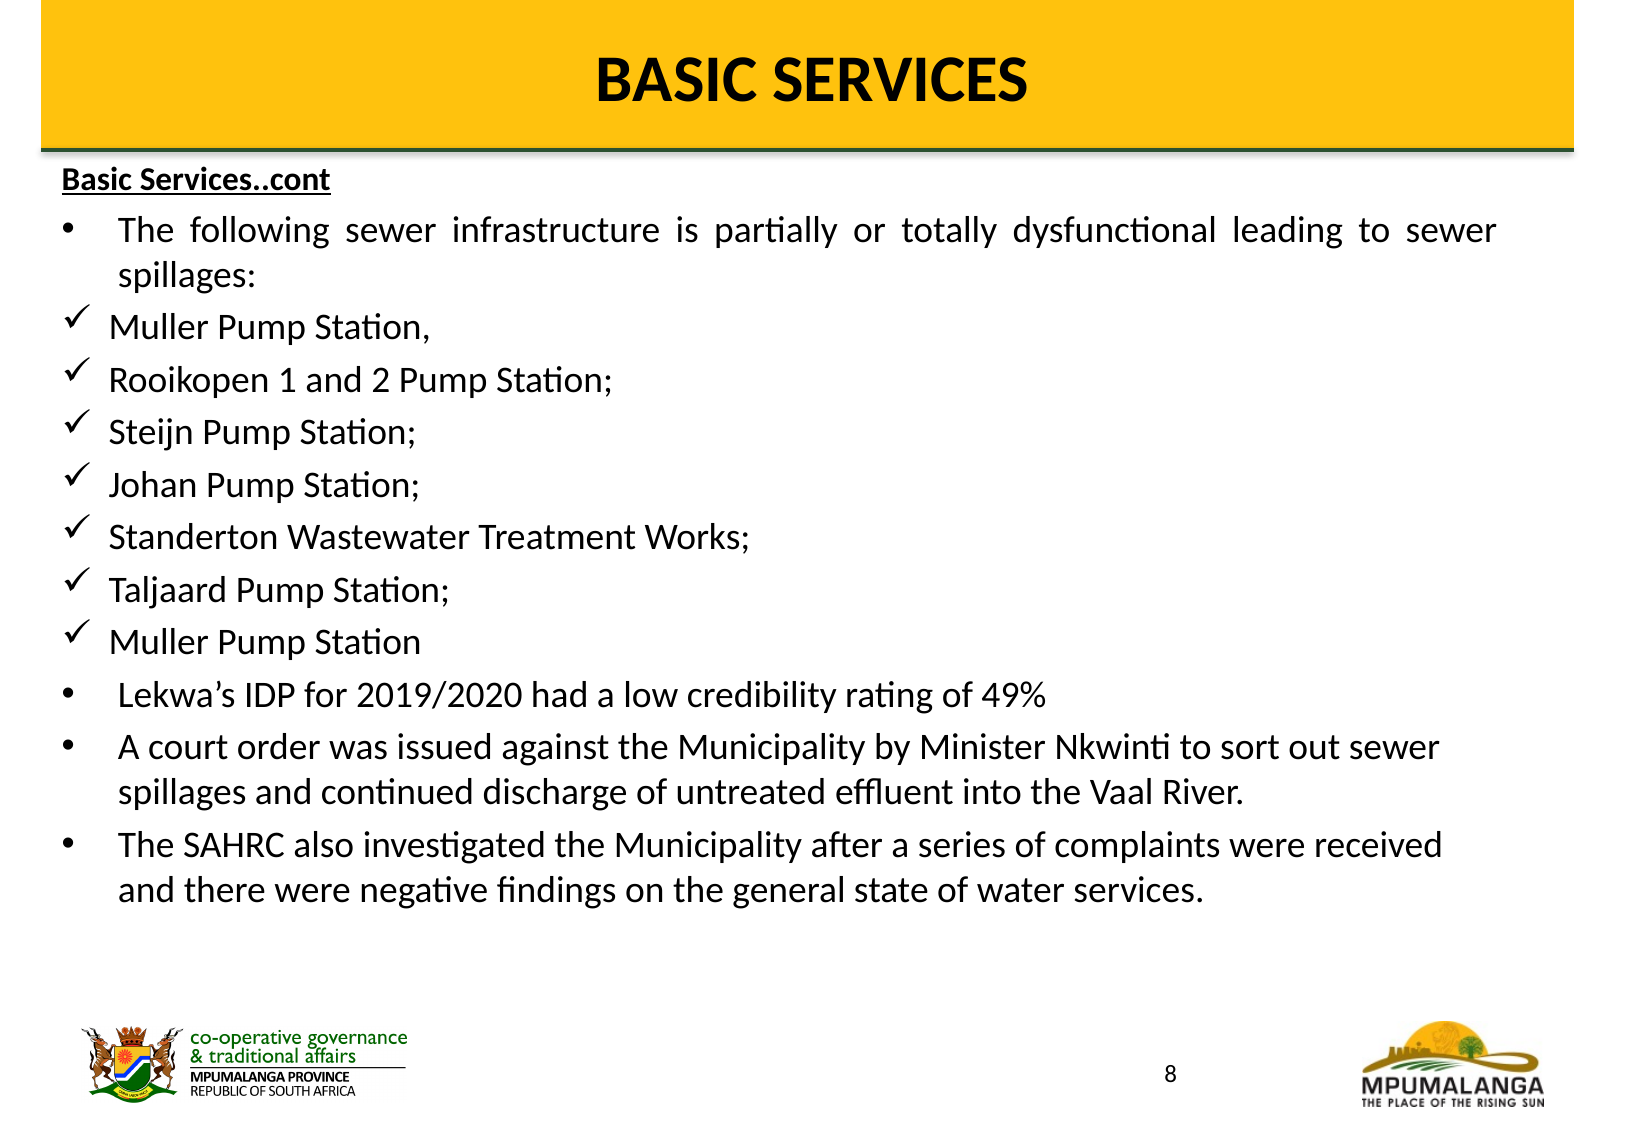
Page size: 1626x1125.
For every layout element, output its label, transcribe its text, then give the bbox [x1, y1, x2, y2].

picture [81, 1026, 407, 1103]
list Basic Services..cont The following sewer infrastructure is partially or totally dysfunctional leading to sewer spillages: Muller Pump Station, Rooikopen 1 and 2 Pump Station; Steijn Pump Station; Johan Pump Station; Standerton Wastewater Treatment Works; Taljaard Pump Station; Muller Pump Station Lekwa’s IDP for 2019/2020 had a low credibility rating of 49% A court order was issued against the Municipality by Minister Nkwinti to sort out sewer spillages and continued discharge of untreated effluent into the Vaal River. The SAHRC also investigated the Municipality after a series of complaints were received and there were negative findings on the general state of water services. [46, 149, 1514, 980]
title BASIC SERVICES [81, 0, 1544, 150]
picture [1362, 1021, 1544, 1107]
slide_number 8 [812, 1042, 1193, 1103]
